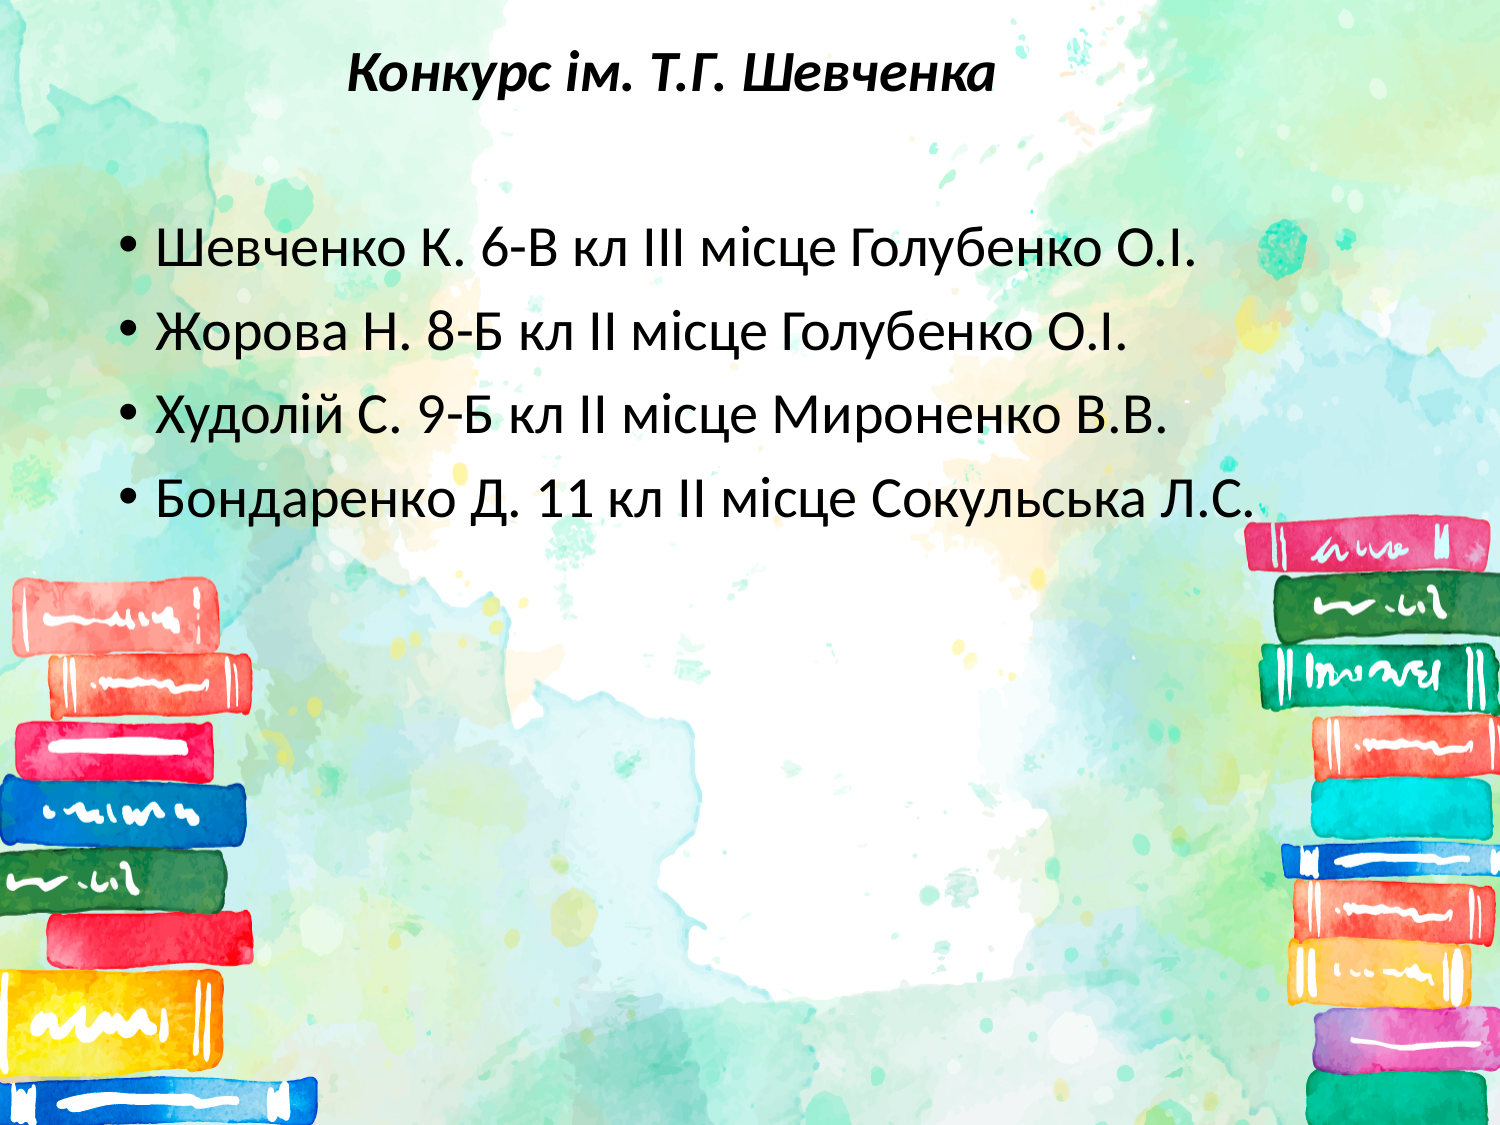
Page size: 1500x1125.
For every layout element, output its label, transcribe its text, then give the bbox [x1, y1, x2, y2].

title Конкурс ім. Т.Г. Шевченка [102, 21, 1398, 194]
picture [0, 0, 1500, 1125]
list Шевченко К. 6-В кл ІІІ місце Голубенко О.І. Жорова Н. 8-Б кл ІІ місце Голубенко О.І. Худолій С. 9-Б кл ІІ місце Мироненко В.В. Бондаренко Д. 11 кл ІІ місце Сокульська Л.С. [102, 208, 1398, 1014]
